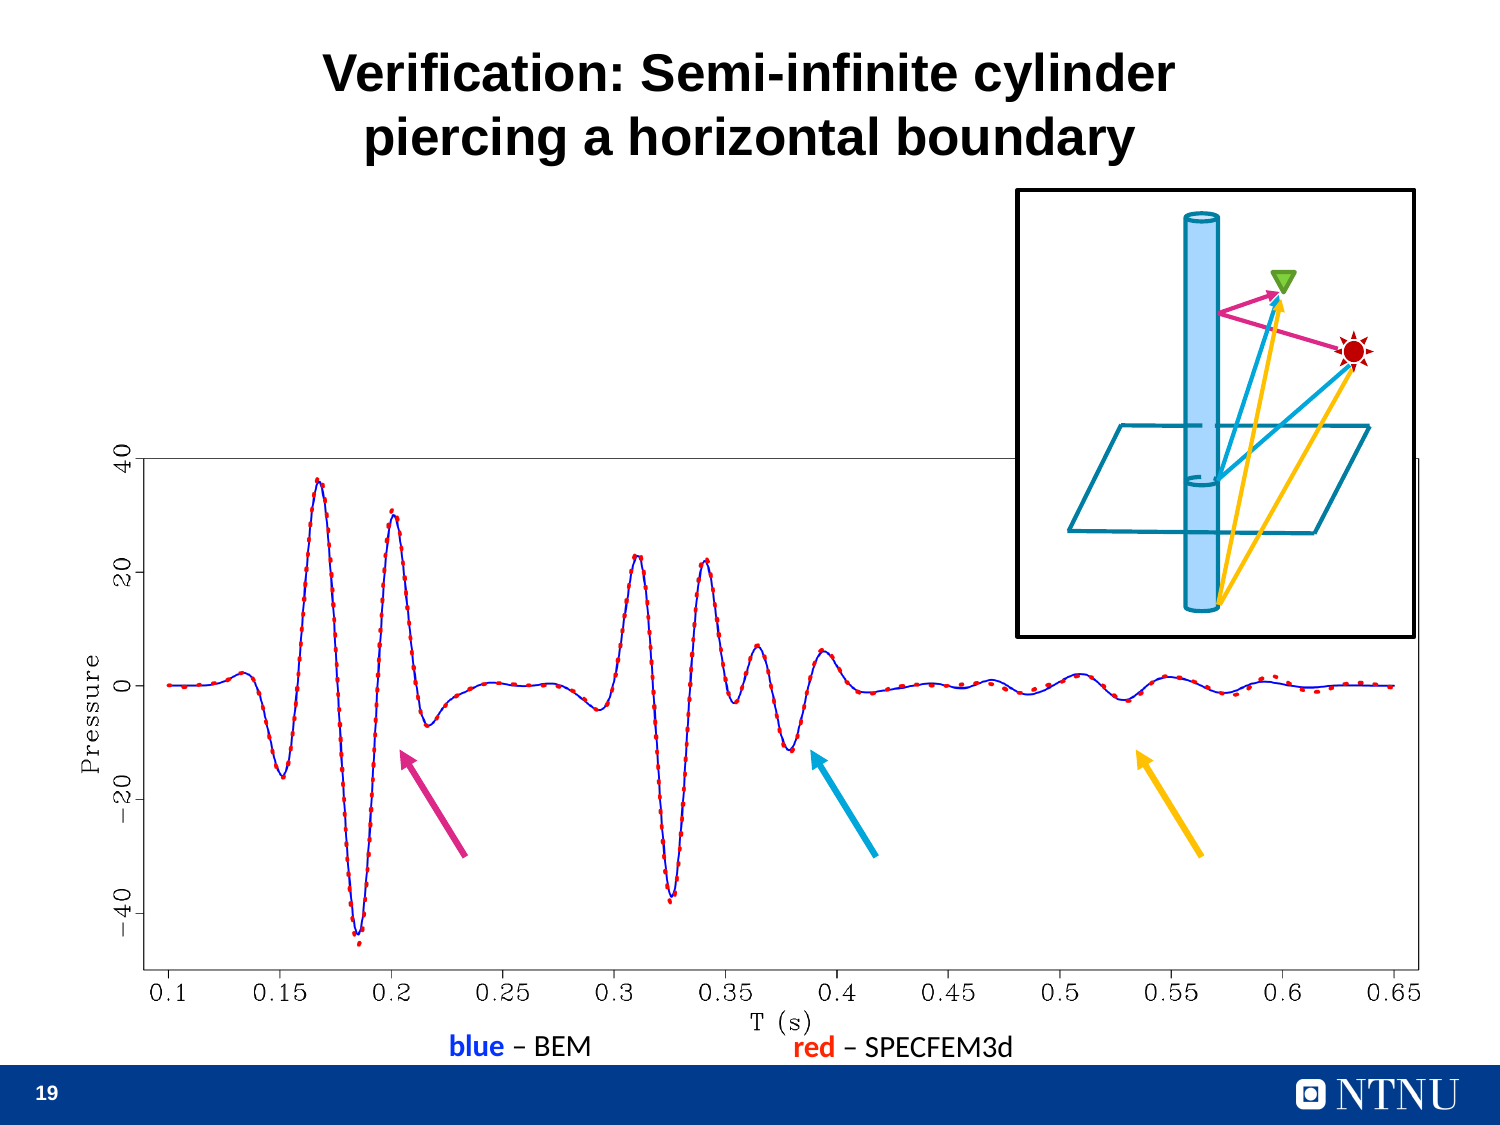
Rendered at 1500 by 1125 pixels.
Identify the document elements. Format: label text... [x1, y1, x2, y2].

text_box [1017, 189, 1415, 638]
title Verification: Semi-infinite cylinder piercing a horizontal boundary [75, 30, 1425, 174]
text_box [422, 1017, 1054, 1073]
picture [75, 438, 1425, 1041]
picture [0, 1065, 1500, 1125]
